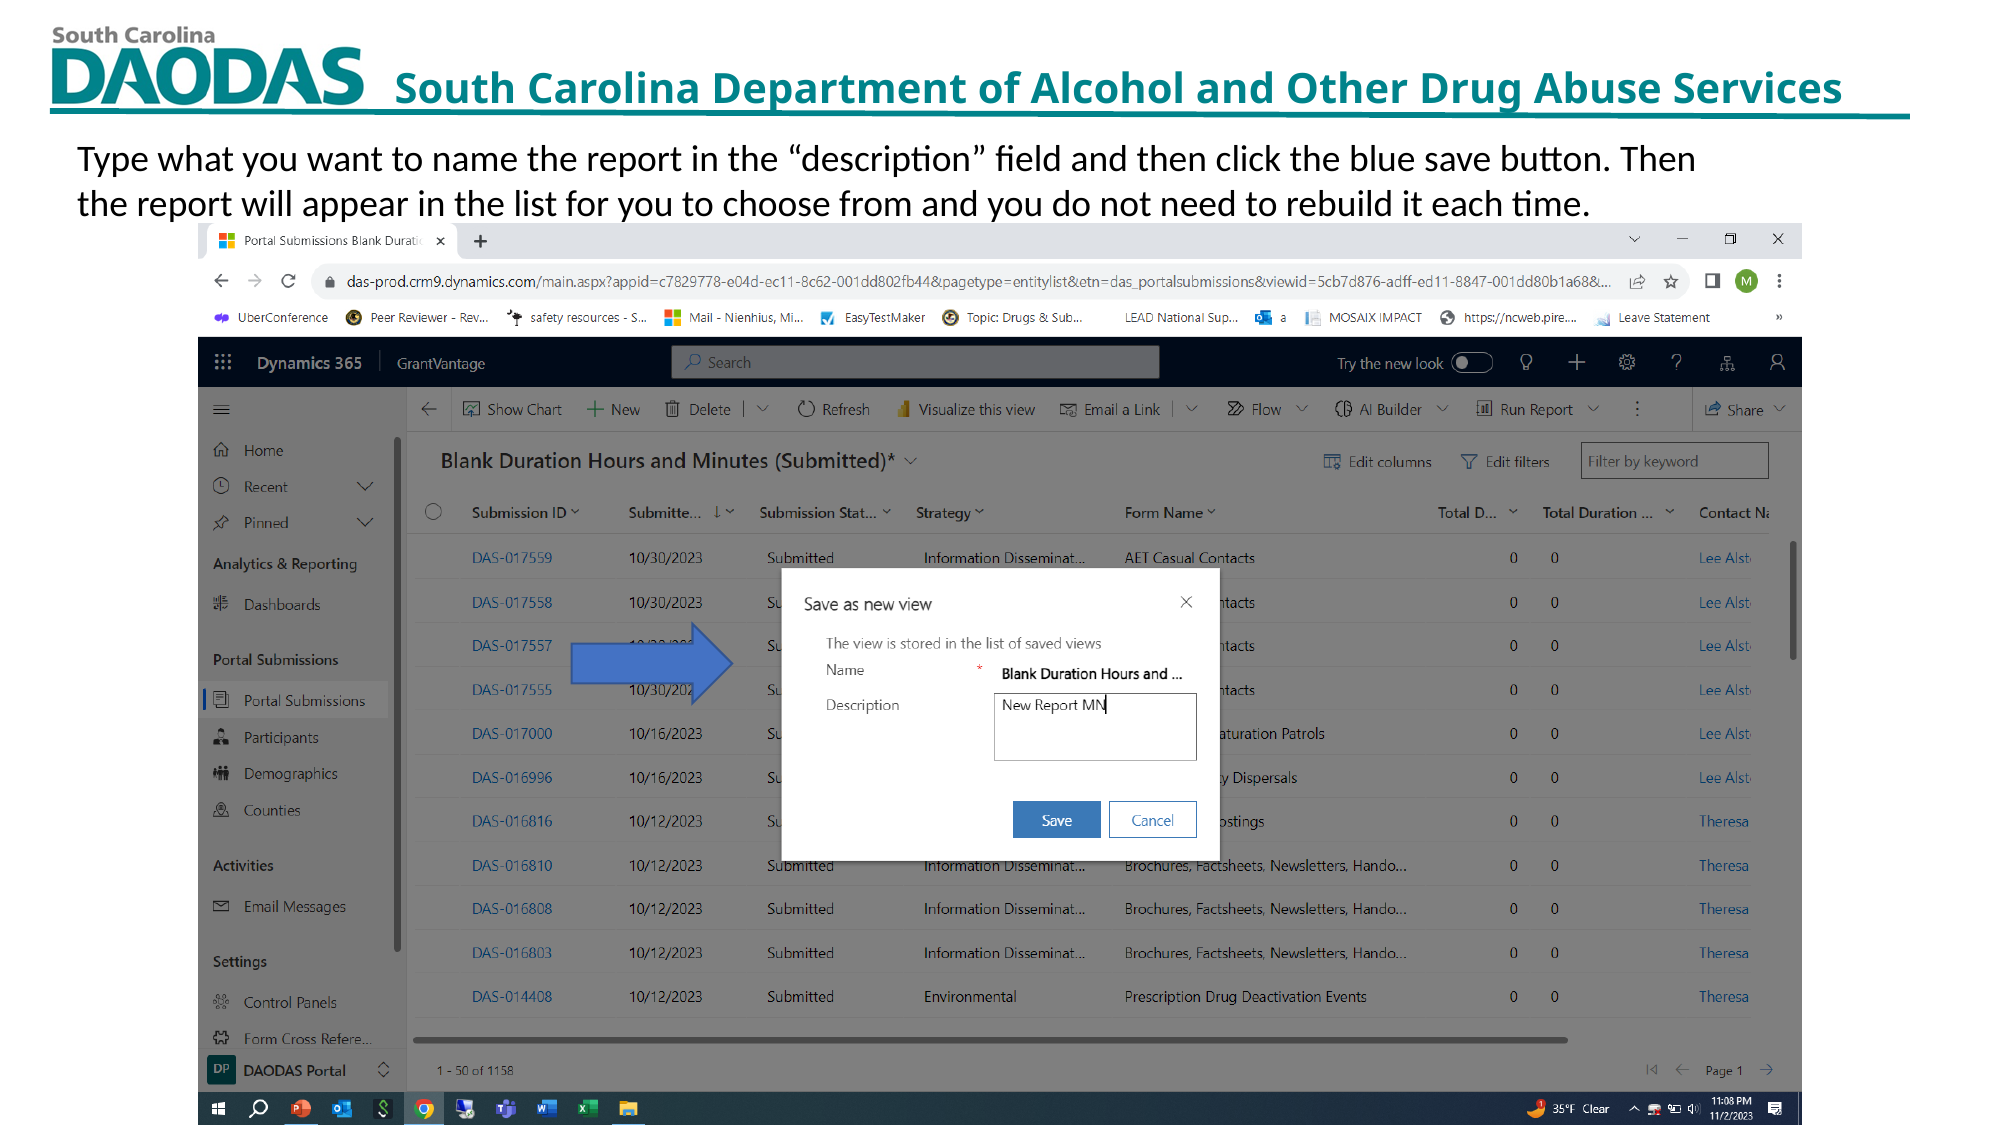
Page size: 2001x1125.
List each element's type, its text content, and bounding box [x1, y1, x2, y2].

text_box Type what you want to name the report in the “description” field and then click the blue save button. Then the report will appear in the list for you to choose from and you do not need to rebuild it each time. [62, 126, 1741, 231]
picture [198, 223, 1802, 1125]
picture [50, 24, 364, 106]
